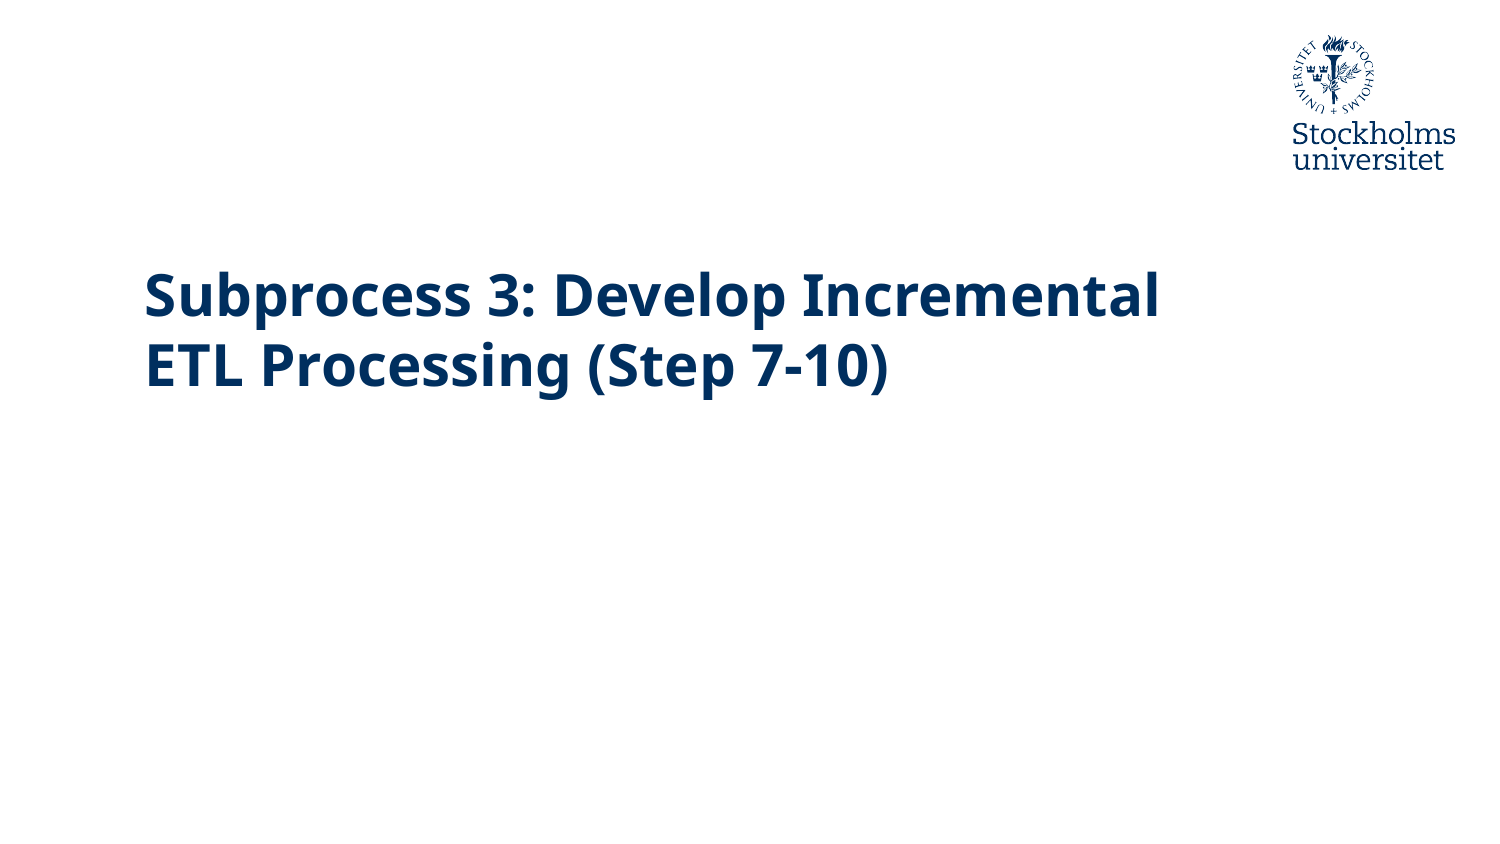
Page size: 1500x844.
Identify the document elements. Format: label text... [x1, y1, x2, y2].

title Subprocess 3: Develop Incremental ETL Processing (Step 7-10) [129, 250, 1254, 349]
picture [1293, 35, 1455, 170]
